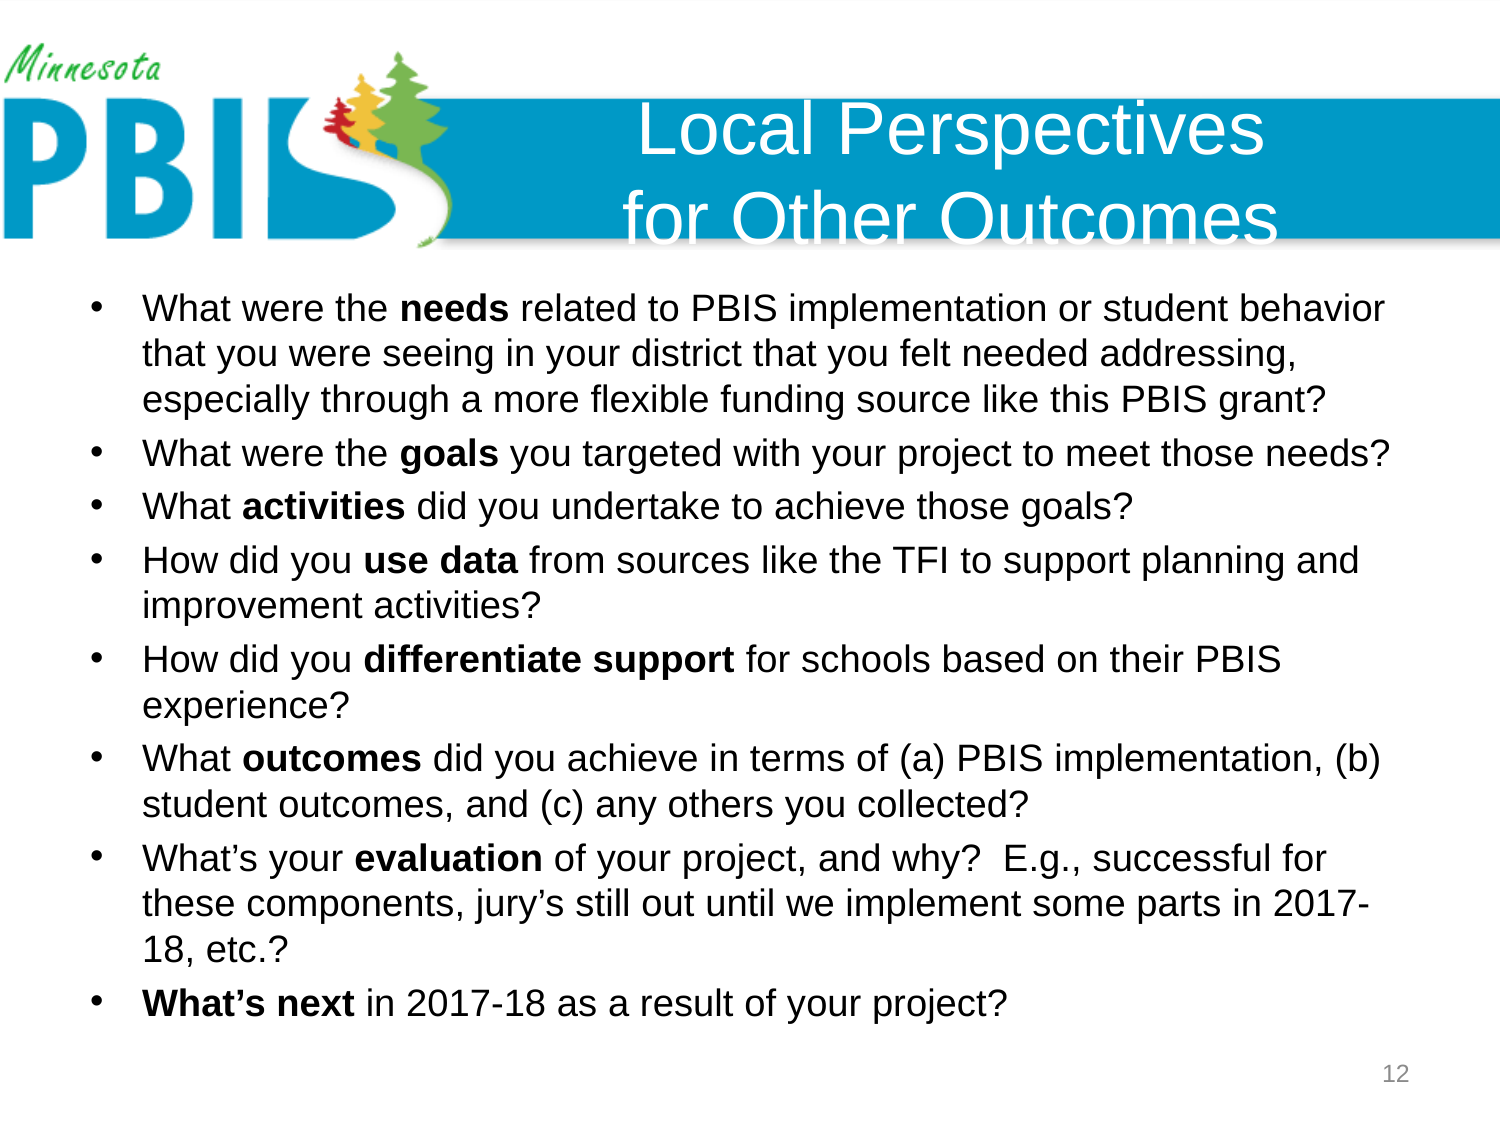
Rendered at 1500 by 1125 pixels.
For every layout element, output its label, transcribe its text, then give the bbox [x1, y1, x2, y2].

slide_number 12 [1074, 1042, 1425, 1103]
picture [0, 0, 1500, 250]
title Local Perspectives for Other Outcomes [403, 105, 1500, 233]
list What were the needs related to PBIS implementation or student behavior that you were seeing in your district that you felt needed addressing, especially through a more flexible funding source like this PBIS grant? What were the goals you targeted with your project to meet those needs? What activities did you undertake to achieve those goals? How did you use data from sources like the TFI to support planning and improvement activities? How did you differentiate support for schools based on their PBIS experience? What outcomes did you achieve in terms of (a) PBIS implementation, (b) student outcomes, and (c) any others you collected? What’s your evaluation of your project, and why? E.g., successful for these components, jury’s still out until we implement some parts in 2017-18, etc.? What’s next in 2017-18 as a result of your project? [75, 275, 1425, 1103]
